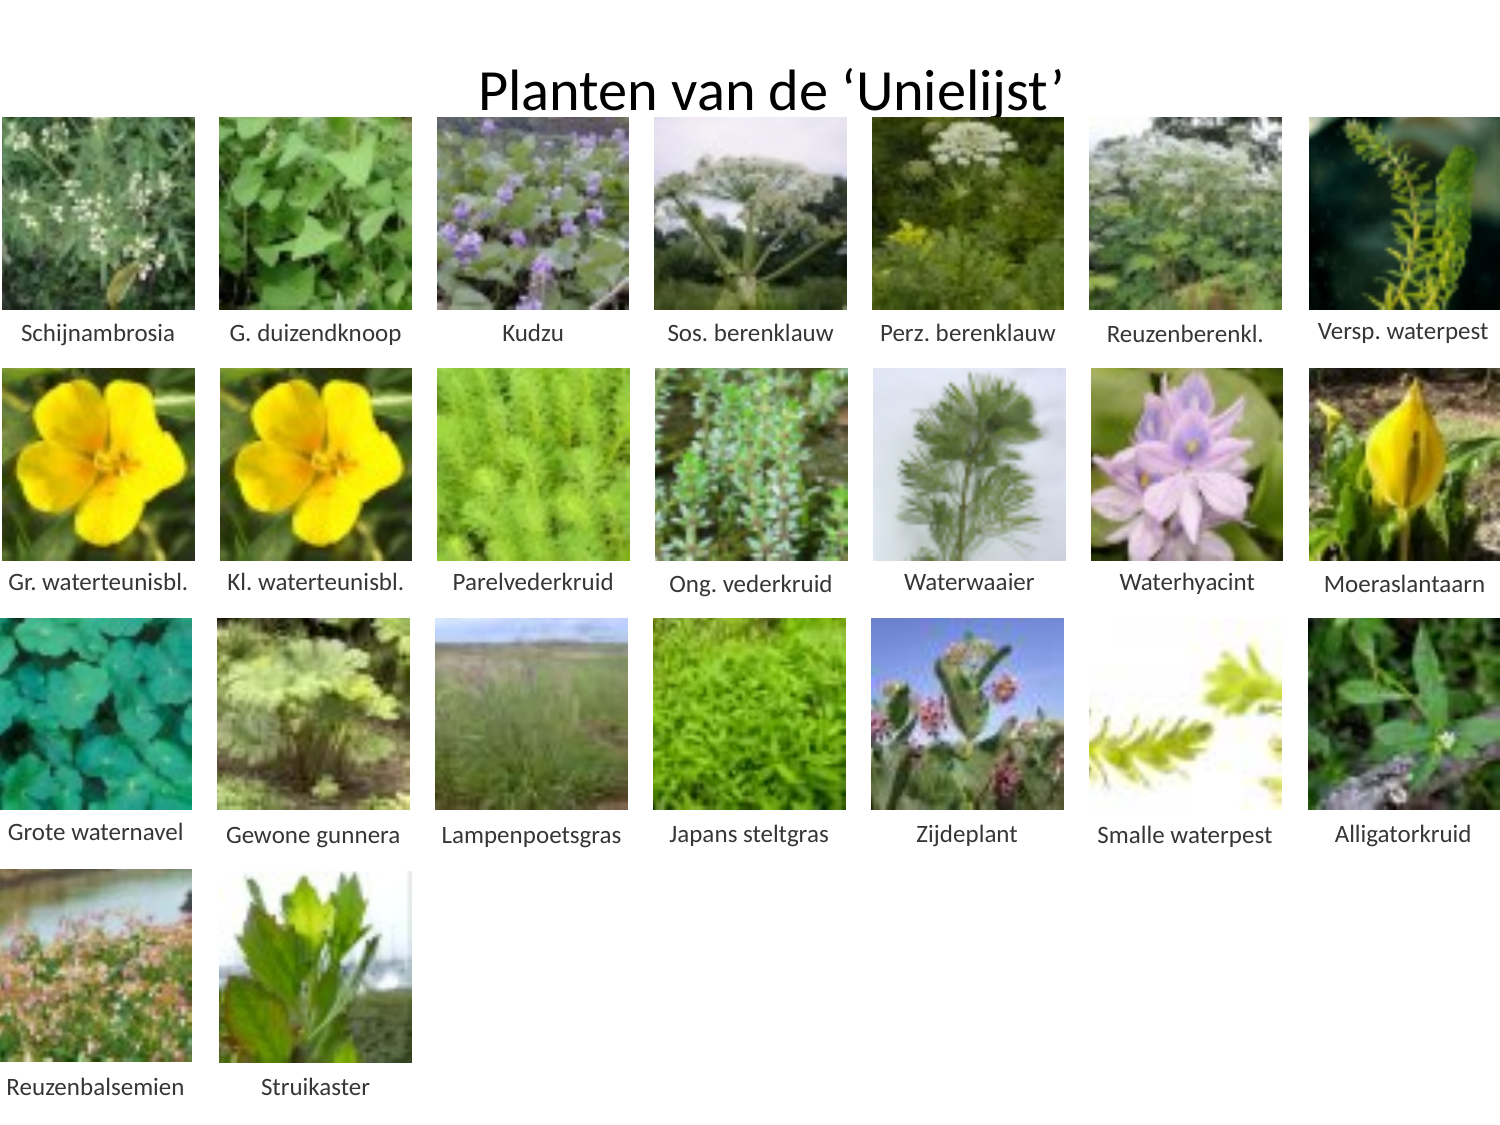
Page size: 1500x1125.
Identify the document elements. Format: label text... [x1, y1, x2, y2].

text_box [871, 617, 1064, 856]
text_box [219, 870, 412, 1109]
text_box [2, 117, 195, 355]
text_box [437, 368, 630, 604]
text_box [1089, 117, 1282, 356]
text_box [1308, 368, 1500, 606]
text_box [437, 117, 630, 355]
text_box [654, 117, 847, 355]
title Planten van de ‘Unielijst’ [43, 10, 1500, 163]
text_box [1307, 117, 1500, 353]
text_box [0, 617, 192, 854]
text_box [217, 617, 410, 857]
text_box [2, 368, 195, 604]
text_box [653, 617, 846, 856]
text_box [655, 368, 849, 607]
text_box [1307, 617, 1500, 856]
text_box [219, 117, 412, 355]
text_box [219, 368, 412, 604]
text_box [873, 368, 1066, 604]
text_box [435, 617, 628, 857]
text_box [1091, 368, 1284, 604]
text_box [1089, 617, 1282, 857]
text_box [872, 117, 1065, 355]
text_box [0, 869, 192, 1109]
